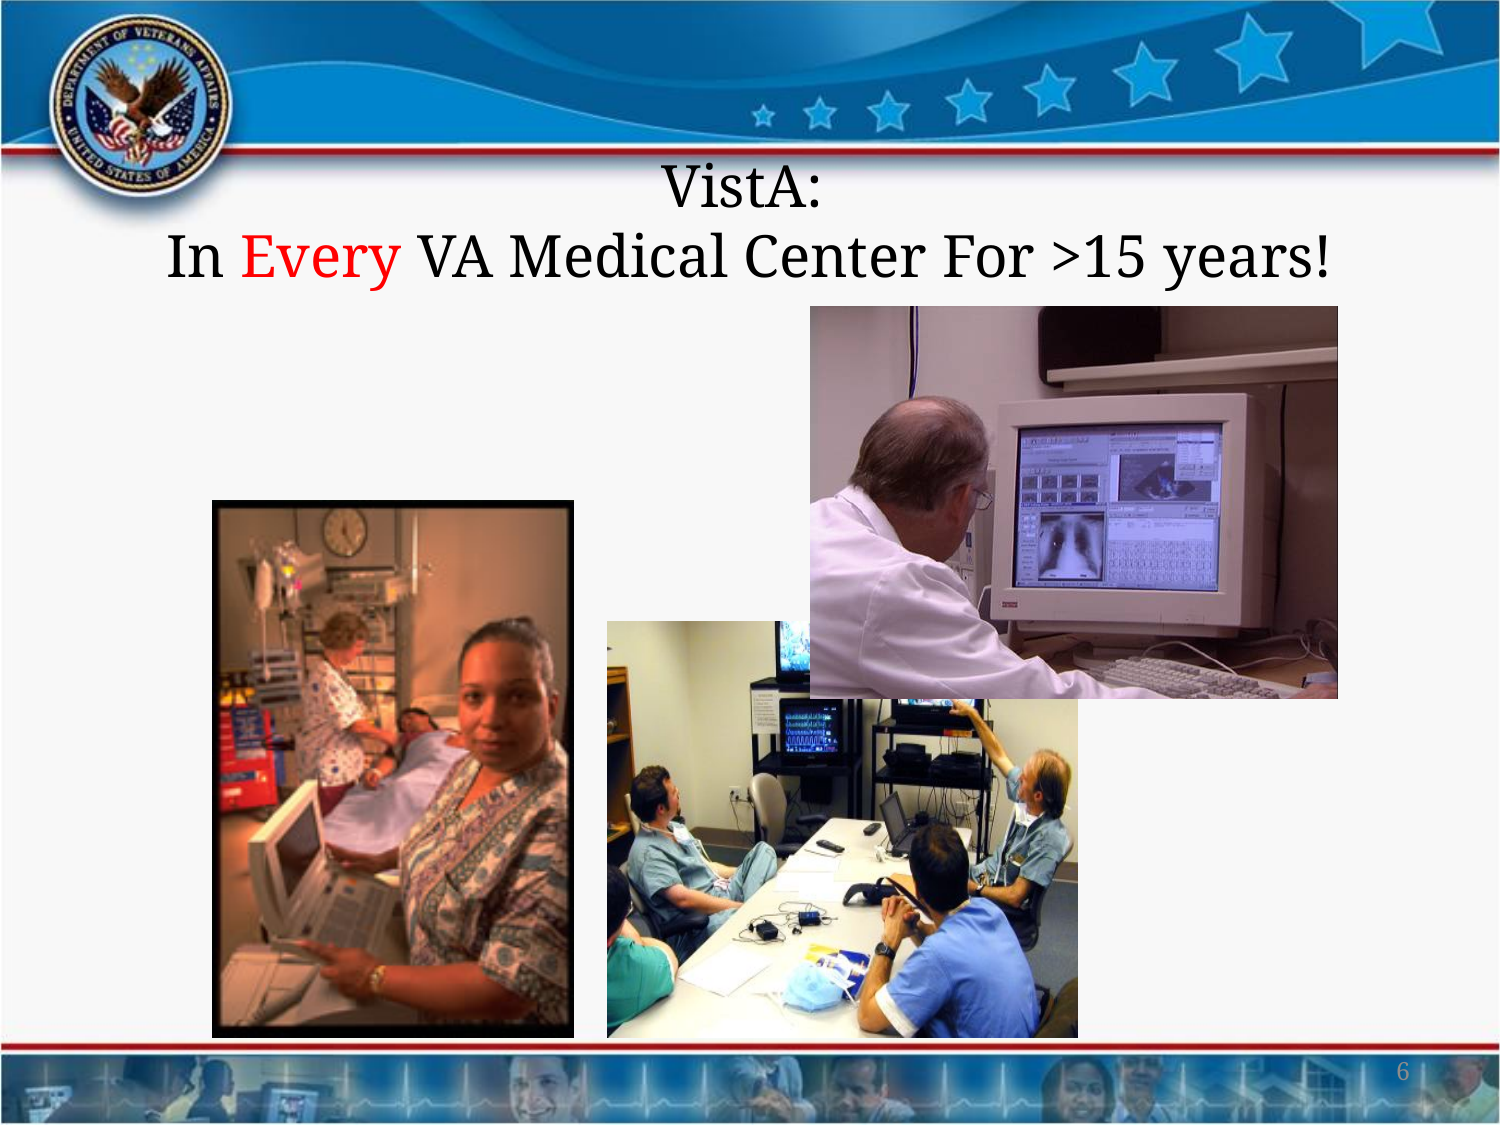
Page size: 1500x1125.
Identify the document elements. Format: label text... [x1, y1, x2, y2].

slide_number 6 [1074, 1042, 1425, 1103]
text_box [212, 305, 1338, 1038]
title VistA: In Every VA Medical Center For >15 years! [75, 125, 1425, 313]
picture [0, 0, 1500, 1125]
